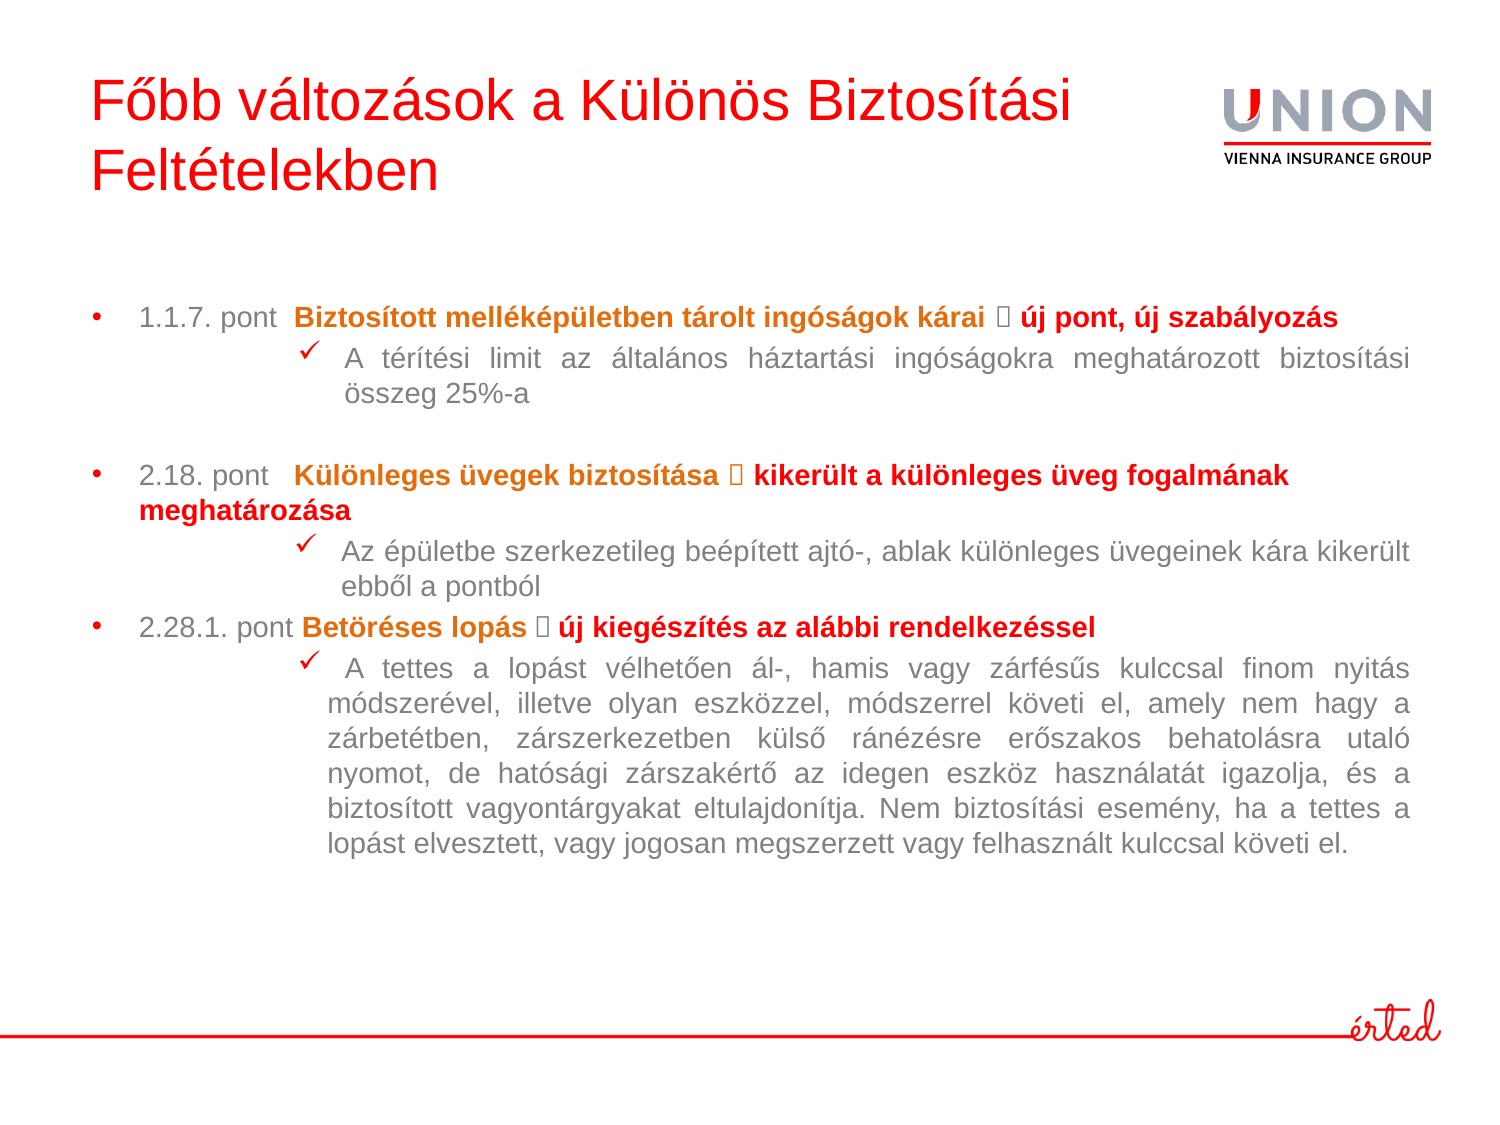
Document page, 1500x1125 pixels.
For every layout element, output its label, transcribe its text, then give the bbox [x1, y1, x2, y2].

title Főbb változások a Különös Biztosítási Feltételekben [75, 45, 1425, 220]
picture [1425, 89, 1431, 164]
picture [0, 999, 1441, 1041]
list 1.1.7. pont Biztosított melléképületben tárolt ingóságok kárai  új pont, új szabályozás A térítési limit az általános háztartási ingóságokra meghatározott biztosítási összeg 25%-a 2.18. pont Különleges üvegek biztosítása  kikerült a különleges üveg fogalmának meghatározása Az épületbe szerkezetileg beépített ajtó-, ablak különleges üvegeinek kára kikerült ebből a pontból 2.28.1. pont Betöréses lopás  új kiegészítés az alábbi rendelkezéssel A tettes a lopást vélhetően ál-, hamis vagy zárfésűs kulccsal finom nyitás módszerével, illetve olyan eszközzel, módszerrel követi el, amely nem hagy a zárbetétben, zárszerkezetben külső ránézésre erőszakos behatolásra utaló nyomot, de hatósági zárszakértő az idegen eszköz használatát igazolja, és a biztosított vagyontárgyakat eltulajdonítja. Nem biztosítási esemény, ha a tettes a lopást elvesztett, vagy jogosan megszerzett vagy felhasznált kulccsal követi el. [76, 290, 1427, 1034]
